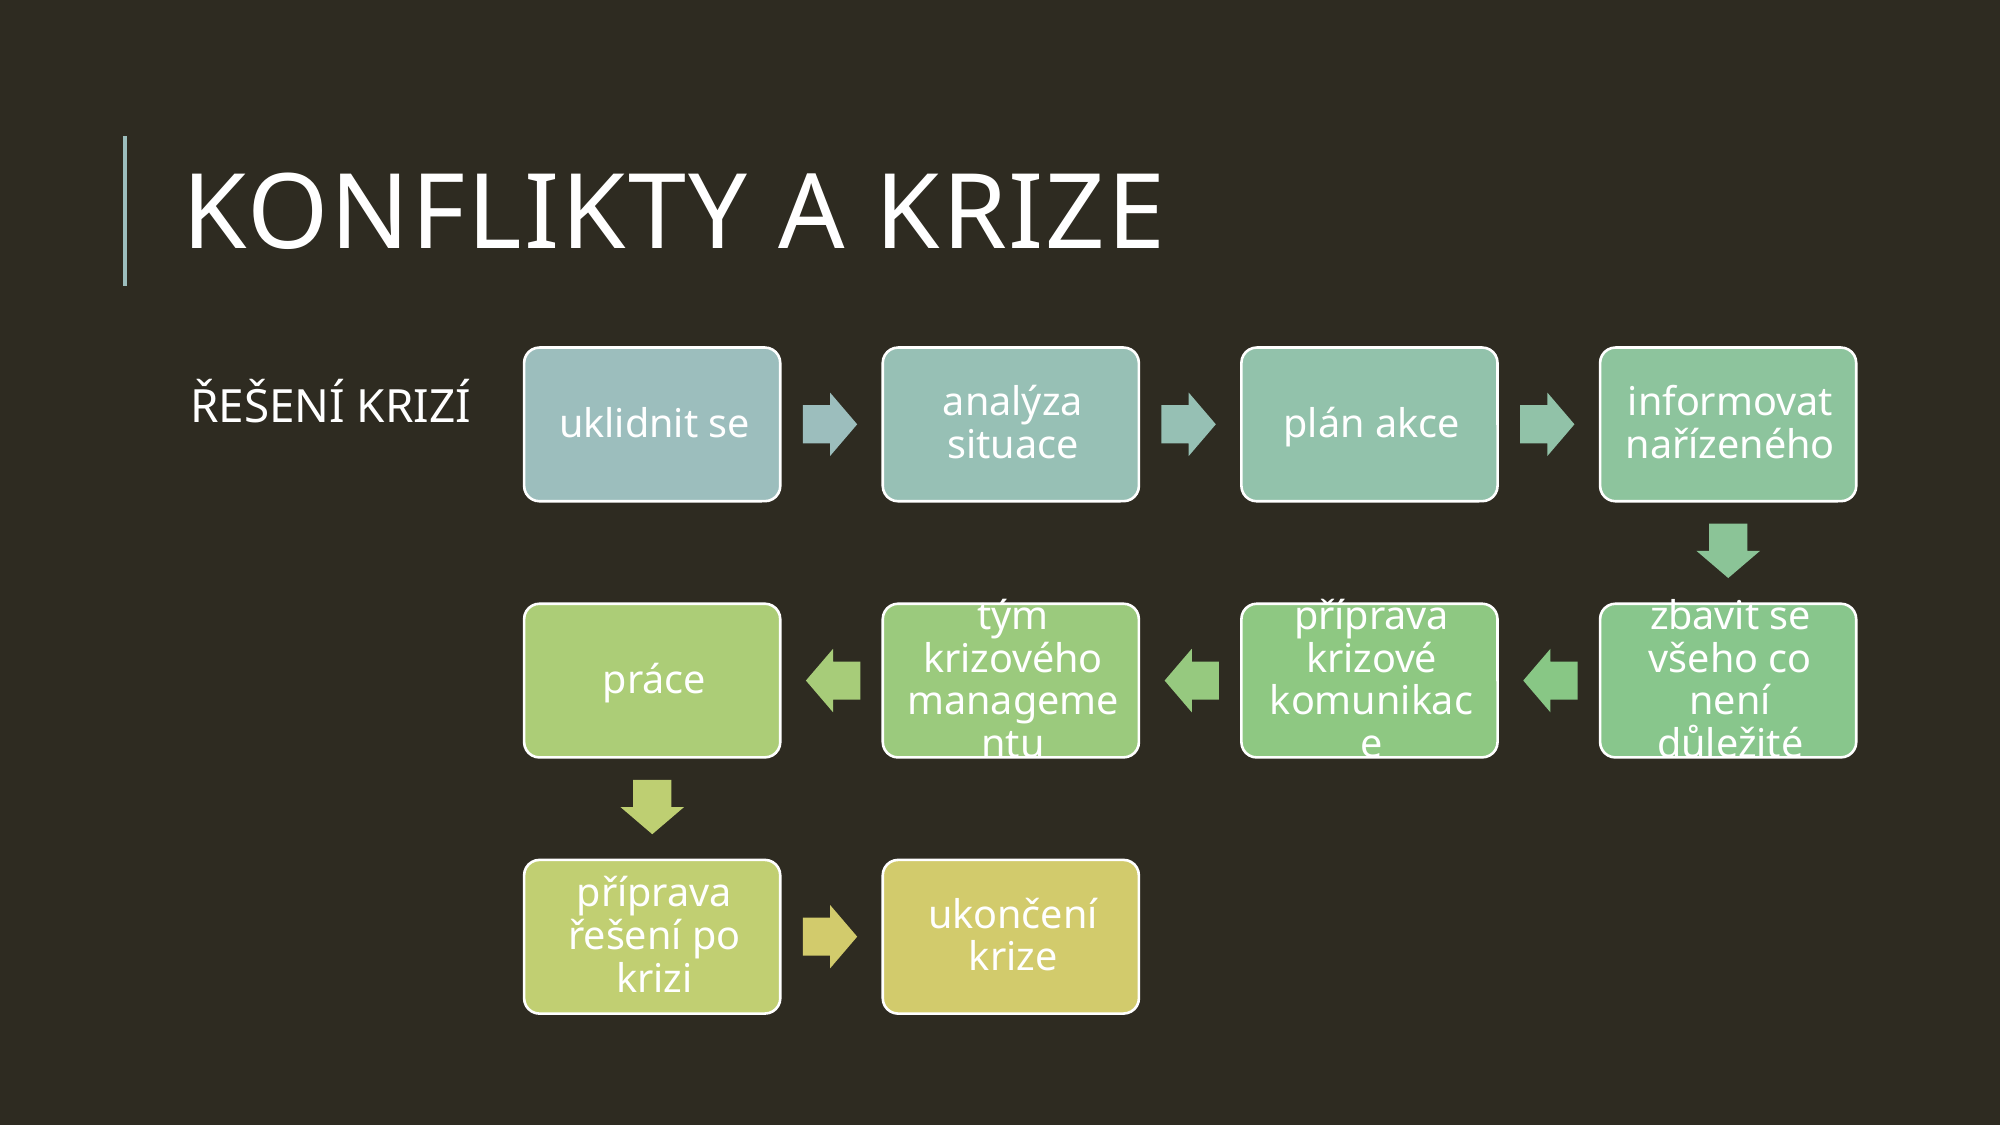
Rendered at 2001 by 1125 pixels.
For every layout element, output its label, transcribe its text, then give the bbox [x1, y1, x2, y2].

title konflikty A KRIZE [168, 96, 1763, 342]
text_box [523, 235, 1858, 1125]
list ŘEŠENÍ KRIZÍ [168, 375, 516, 1035]
